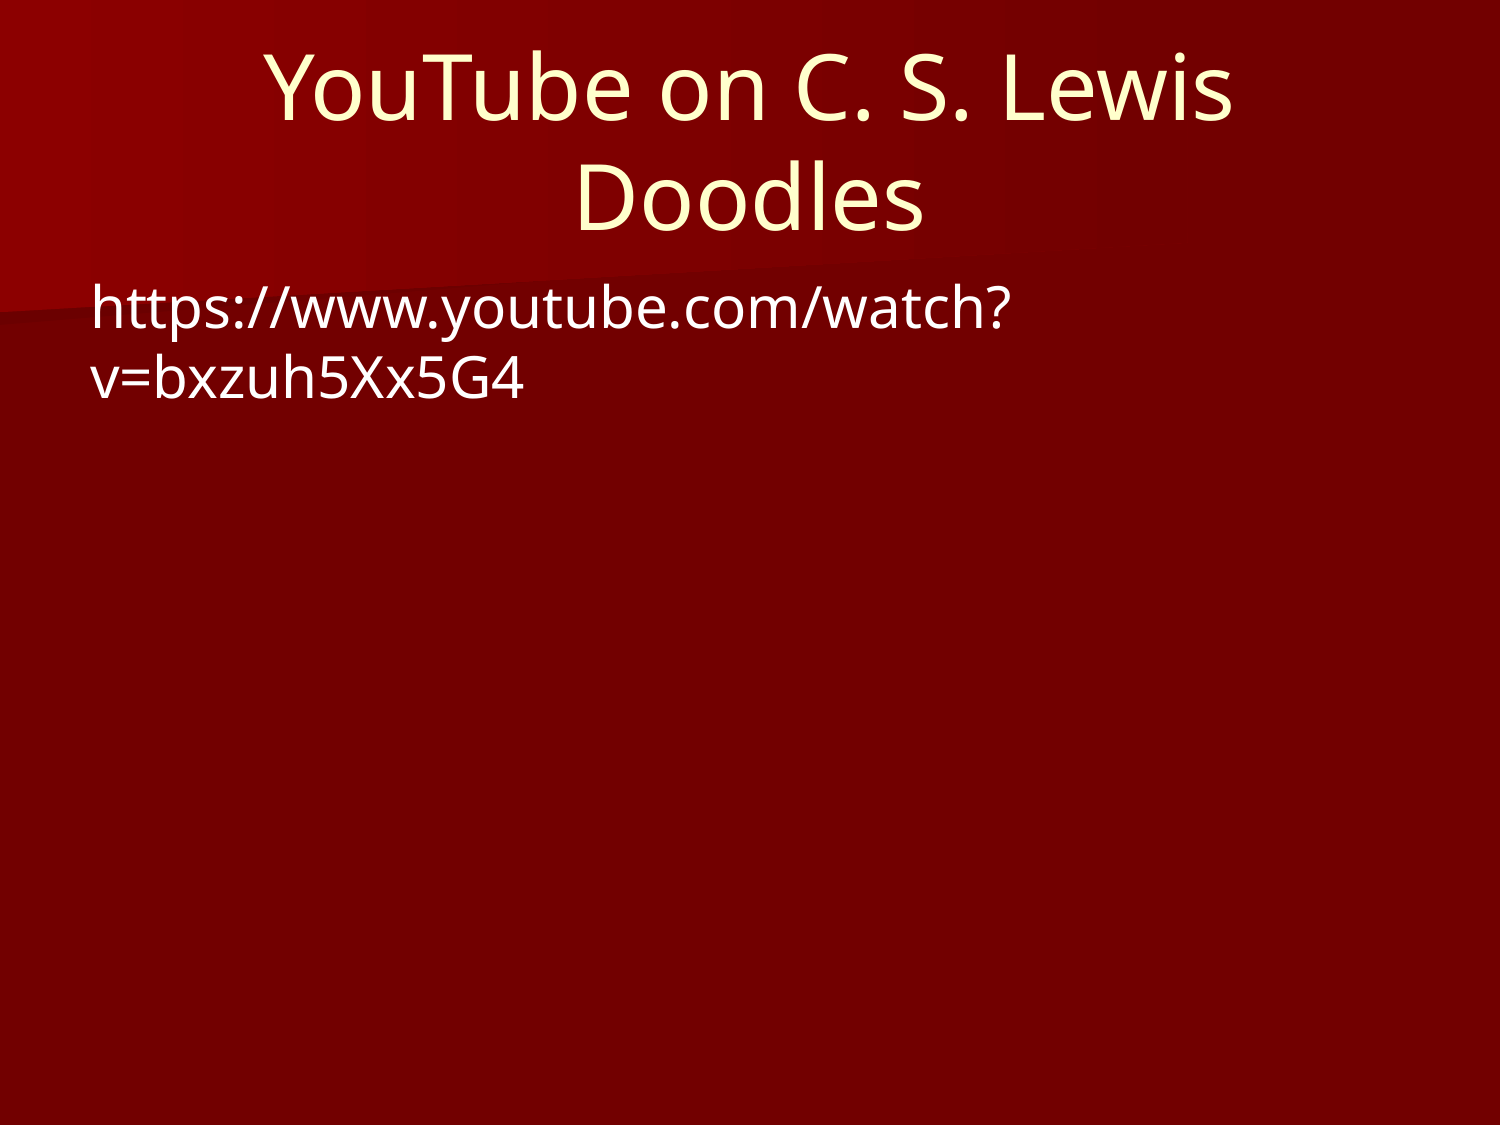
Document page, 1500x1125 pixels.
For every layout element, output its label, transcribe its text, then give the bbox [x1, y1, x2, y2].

title YouTube on C. S. Lewis Doodles [74, 44, 1426, 233]
list https://www.youtube.com/watch?v=bxzuh5Xx5G4 [74, 262, 1426, 1001]
